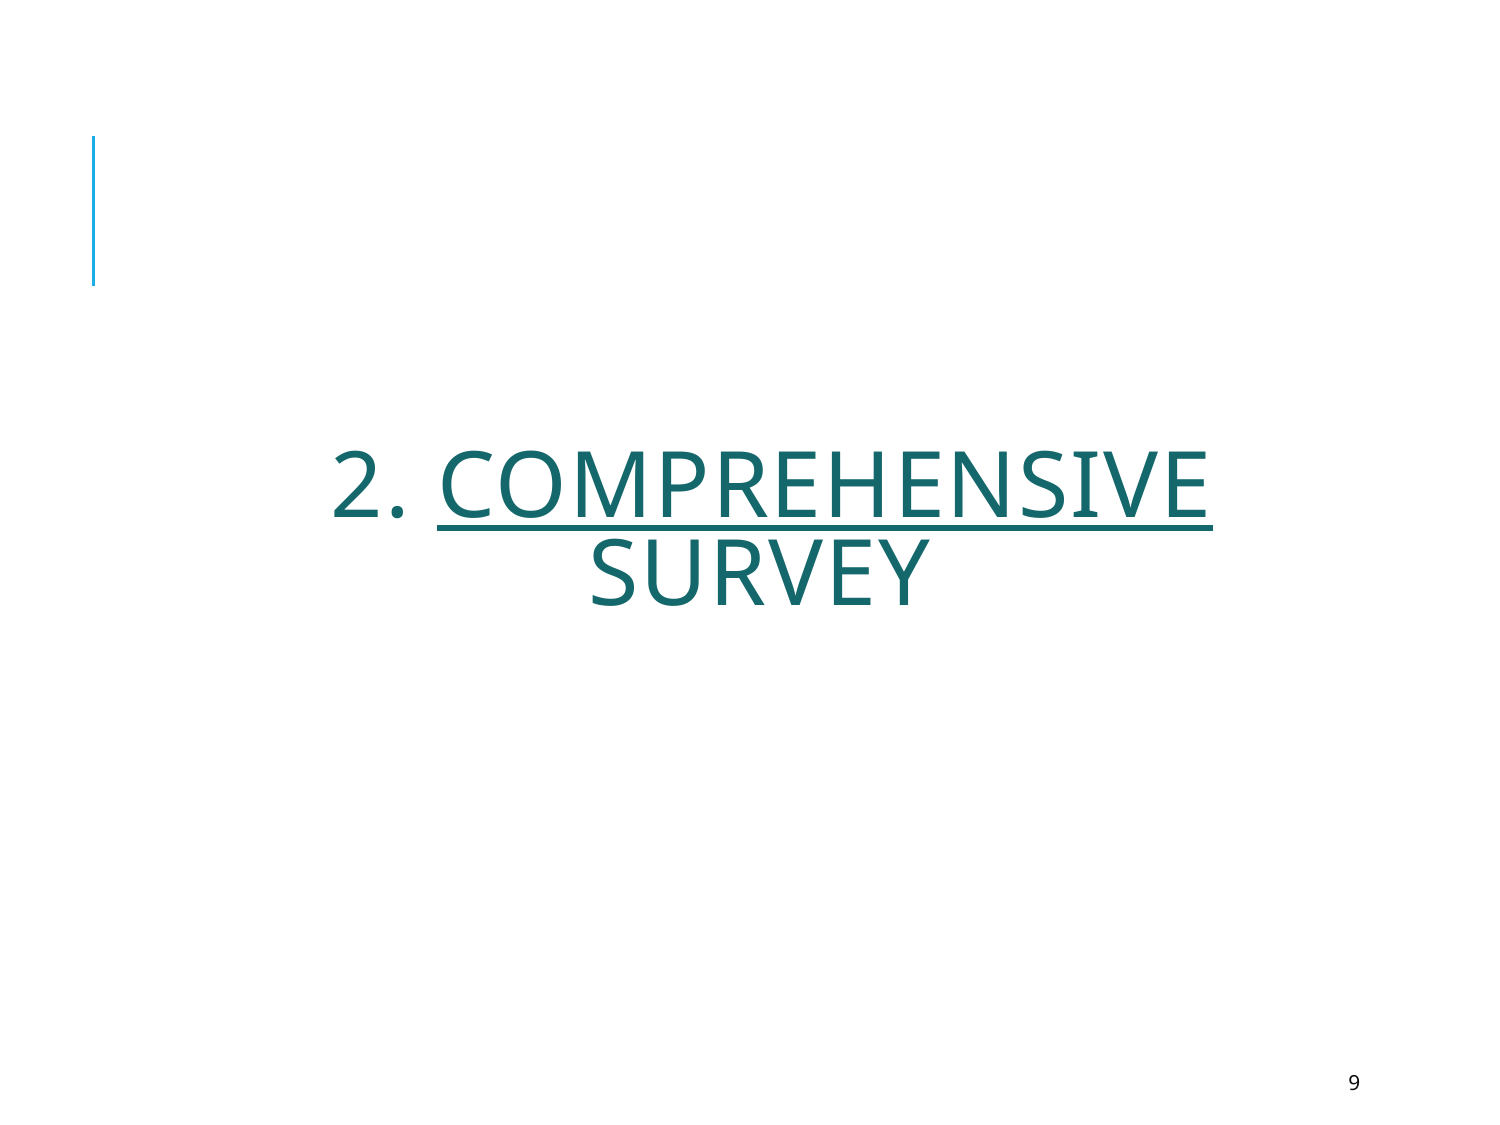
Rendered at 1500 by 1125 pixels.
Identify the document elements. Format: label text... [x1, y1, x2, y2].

slide_number 9 [1333, 1061, 1454, 1107]
title 2. Comprehensive survey [174, 412, 1371, 659]
